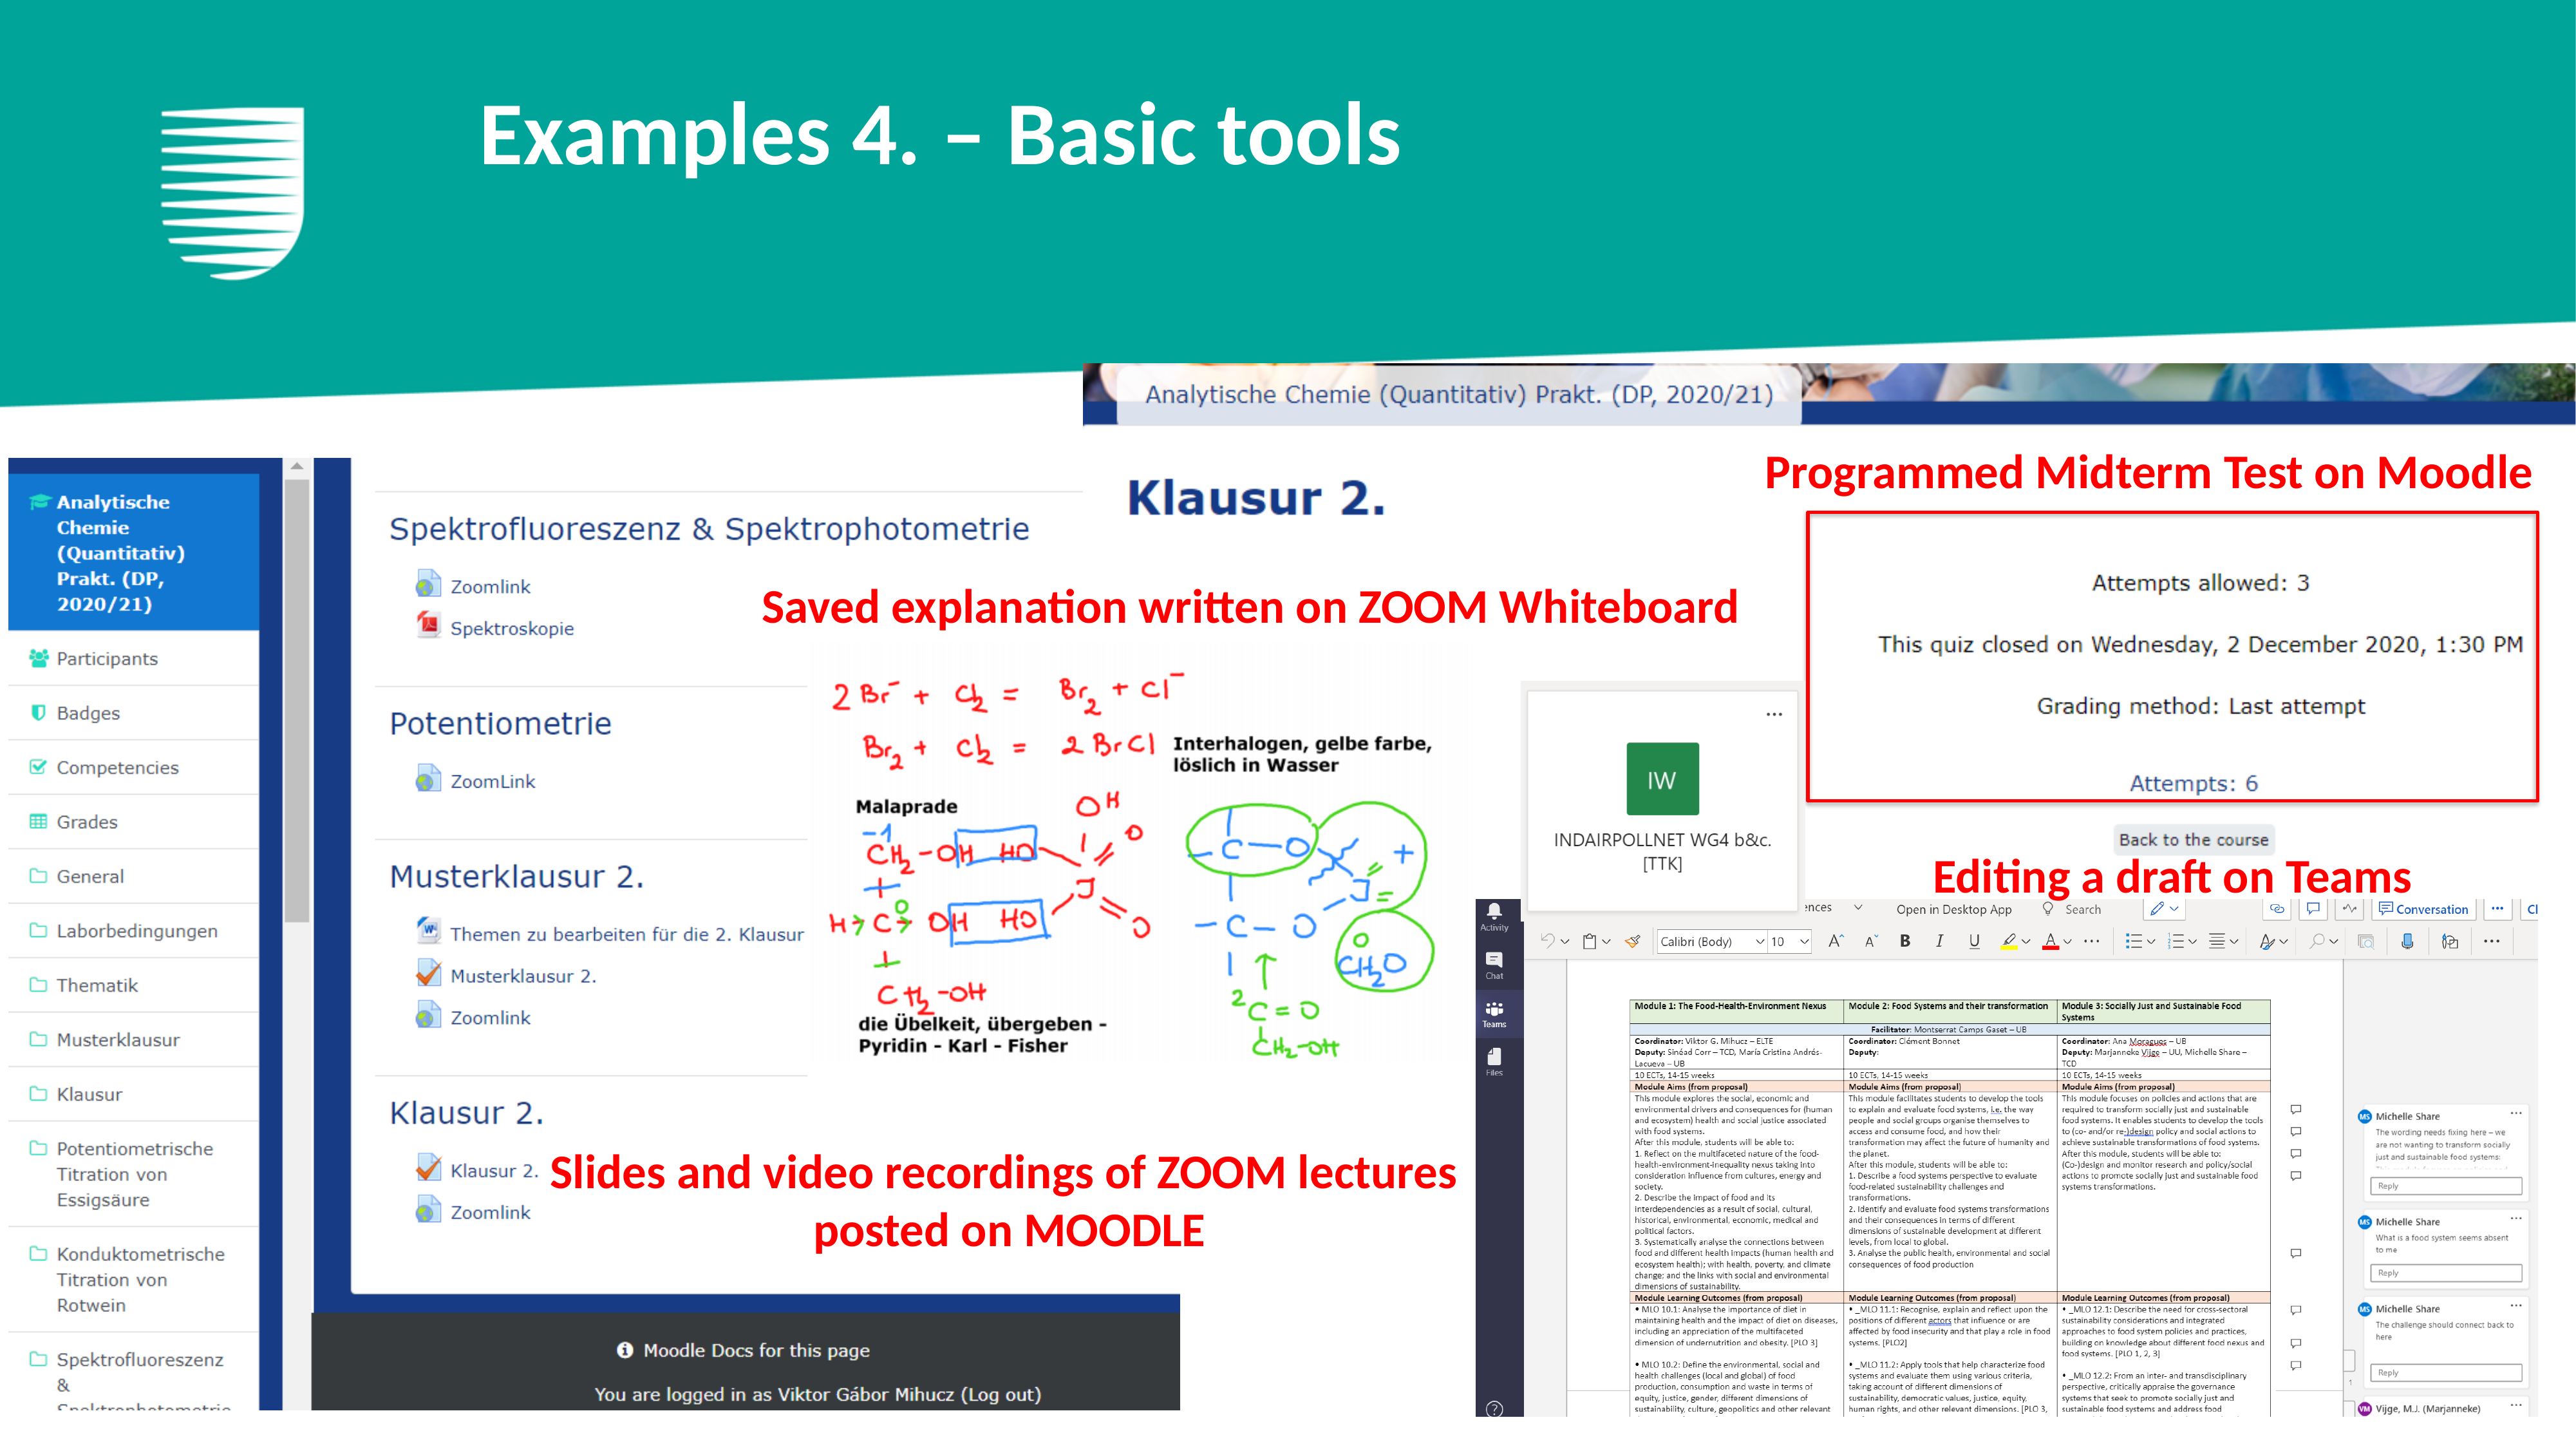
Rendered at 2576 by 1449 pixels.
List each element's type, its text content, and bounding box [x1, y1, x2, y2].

title Examples 4. – Basic tools [460, 77, 2280, 319]
text_box Editing a draft on Teams [1923, 875, 2423, 897]
text_box Slides and video recordings of ZOOM lectures posted on MOODLE [1182, 1135, 1472, 1261]
picture [0, 0, 2576, 1449]
